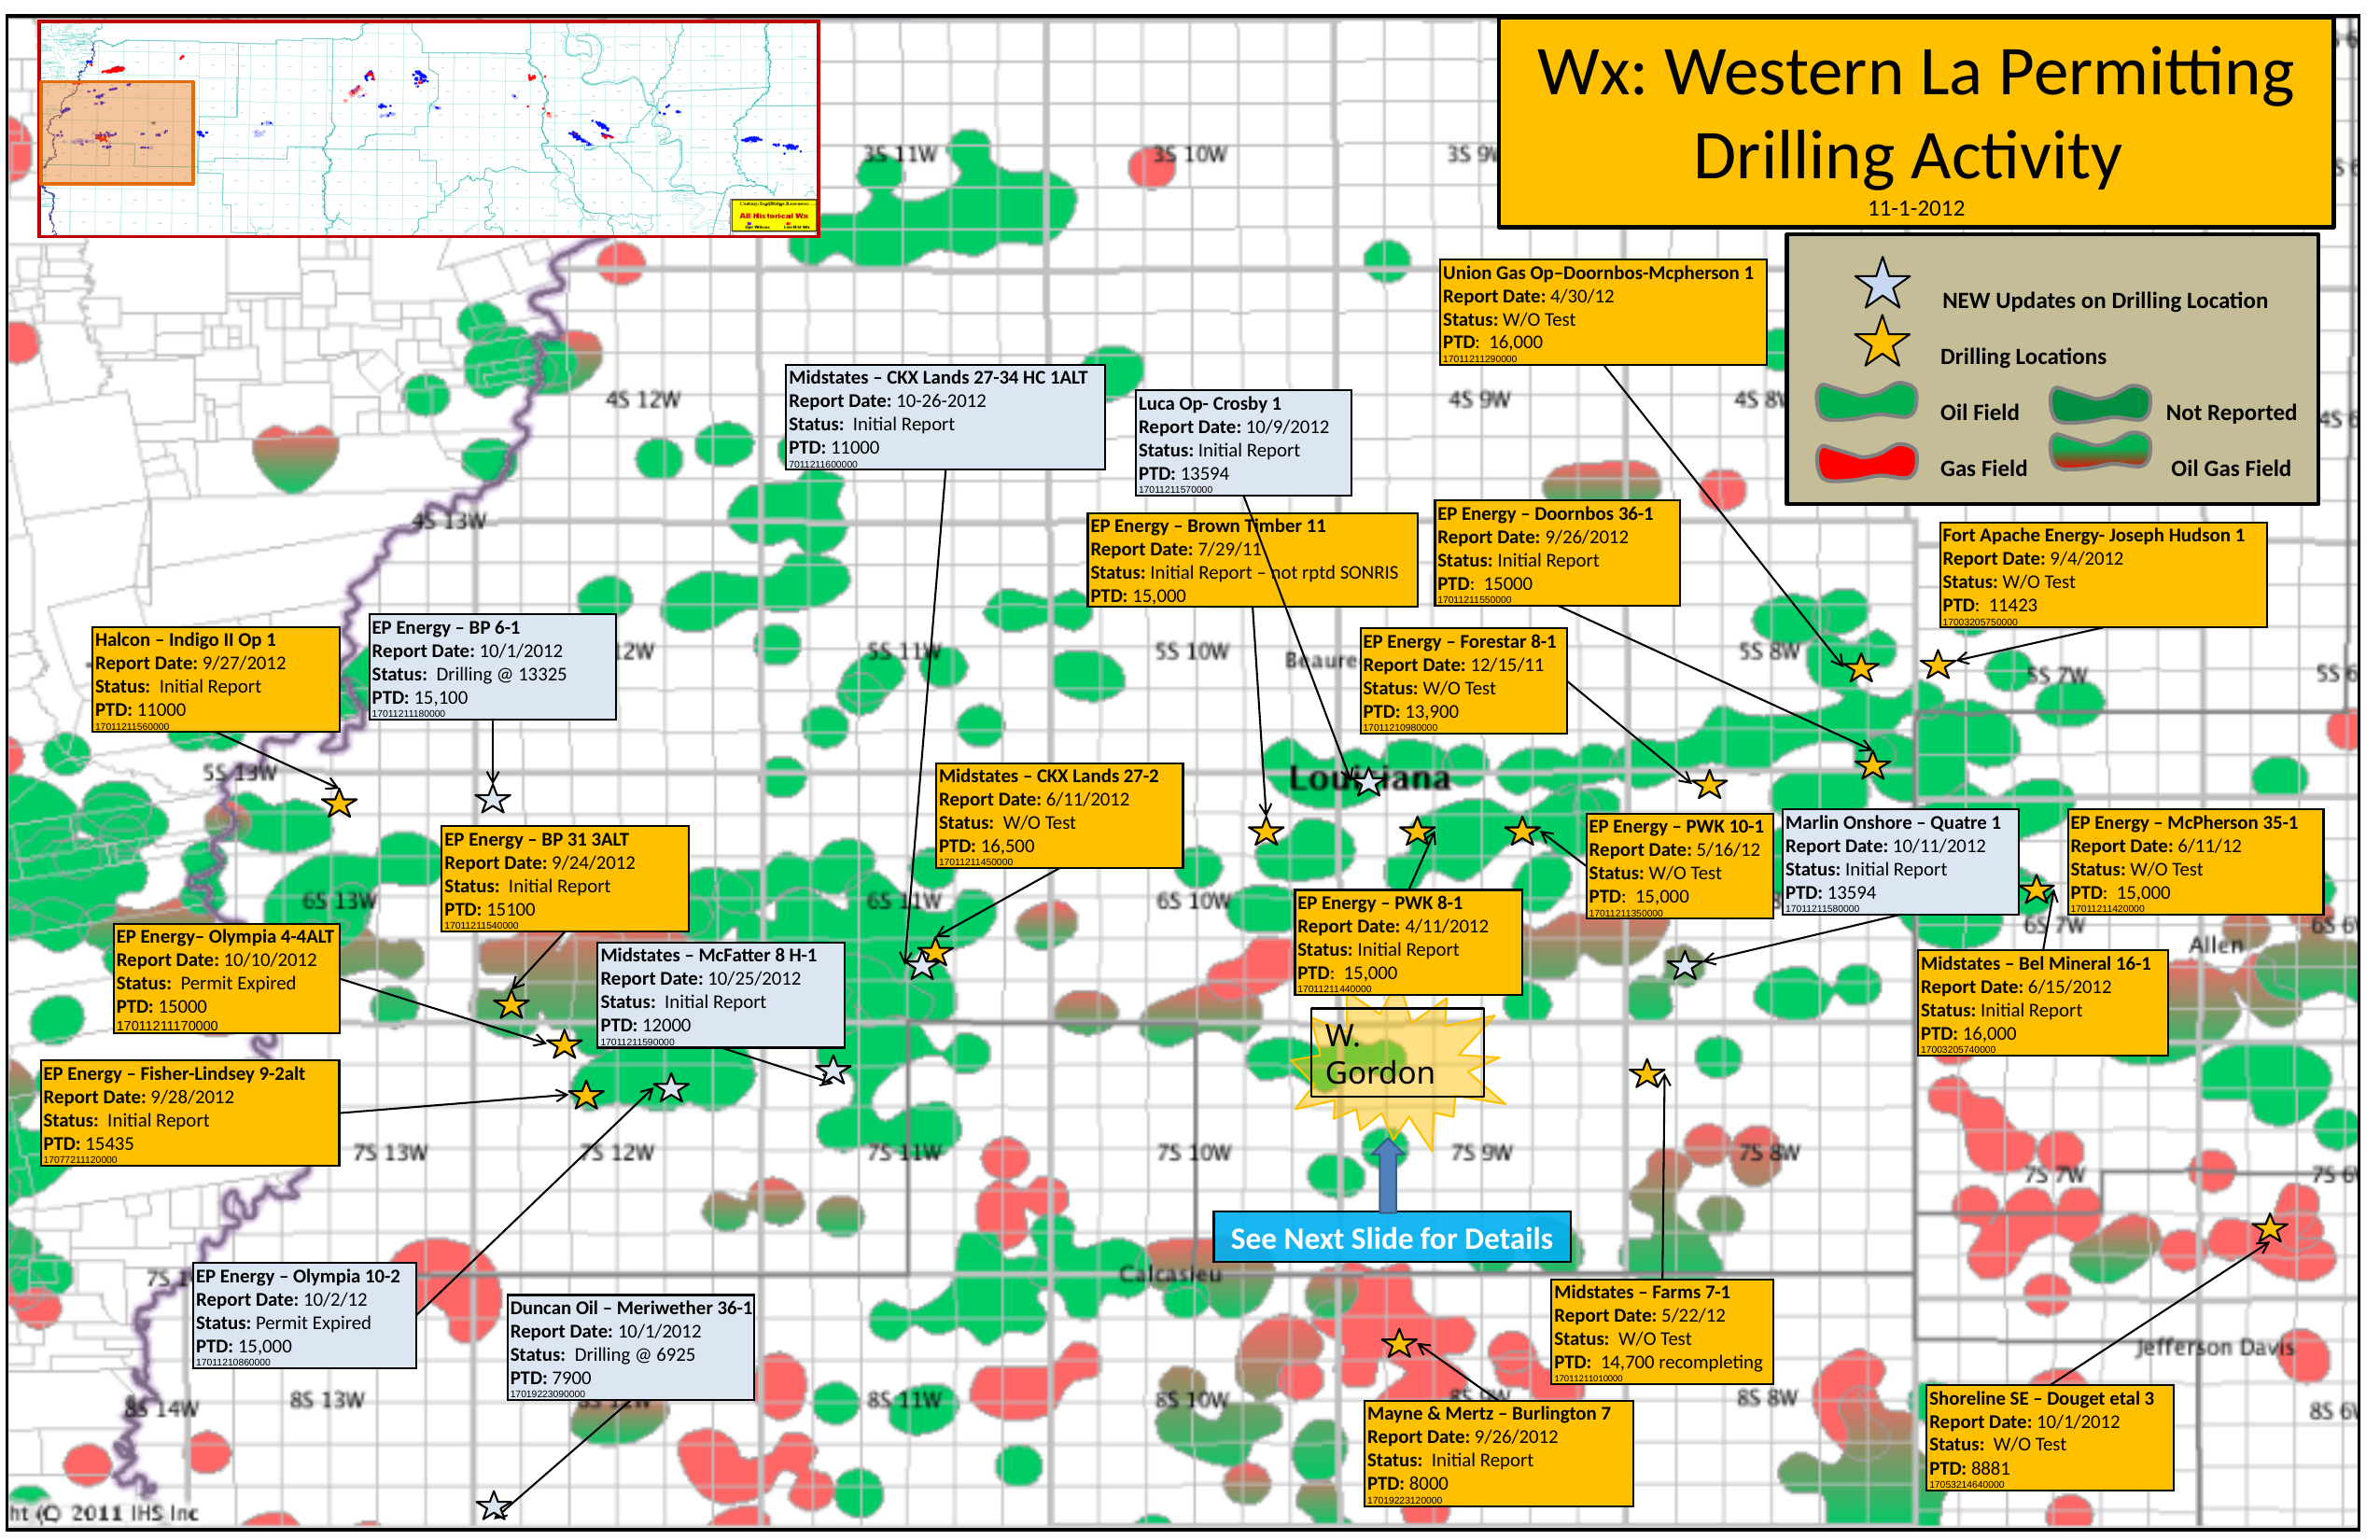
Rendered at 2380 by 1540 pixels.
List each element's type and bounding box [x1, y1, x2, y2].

text_box [1252, 785, 1267, 818]
text_box [1557, 606, 1873, 751]
text_box [1955, 628, 2104, 662]
text_box [483, 1400, 632, 1520]
text_box [1701, 915, 1901, 962]
text_box [1243, 496, 1352, 779]
text_box [1533, 844, 1587, 867]
text_box [216, 733, 340, 790]
text_box [415, 1084, 654, 1317]
text_box [951, 868, 1060, 938]
text_box [511, 931, 566, 990]
text_box [721, 1048, 823, 1085]
text_box [1566, 759, 1693, 781]
text_box [1213, 968, 1572, 1264]
text_box [1408, 844, 1429, 890]
picture [8, 17, 2359, 1529]
text_box [1603, 365, 1844, 605]
text_box [904, 470, 946, 962]
text_box [2042, 903, 2048, 951]
text_box [1658, 1086, 1663, 1280]
text_box [339, 978, 548, 1042]
text_box [1409, 1356, 1500, 1402]
text_box [2050, 1241, 2260, 1386]
text_box [339, 1091, 569, 1114]
